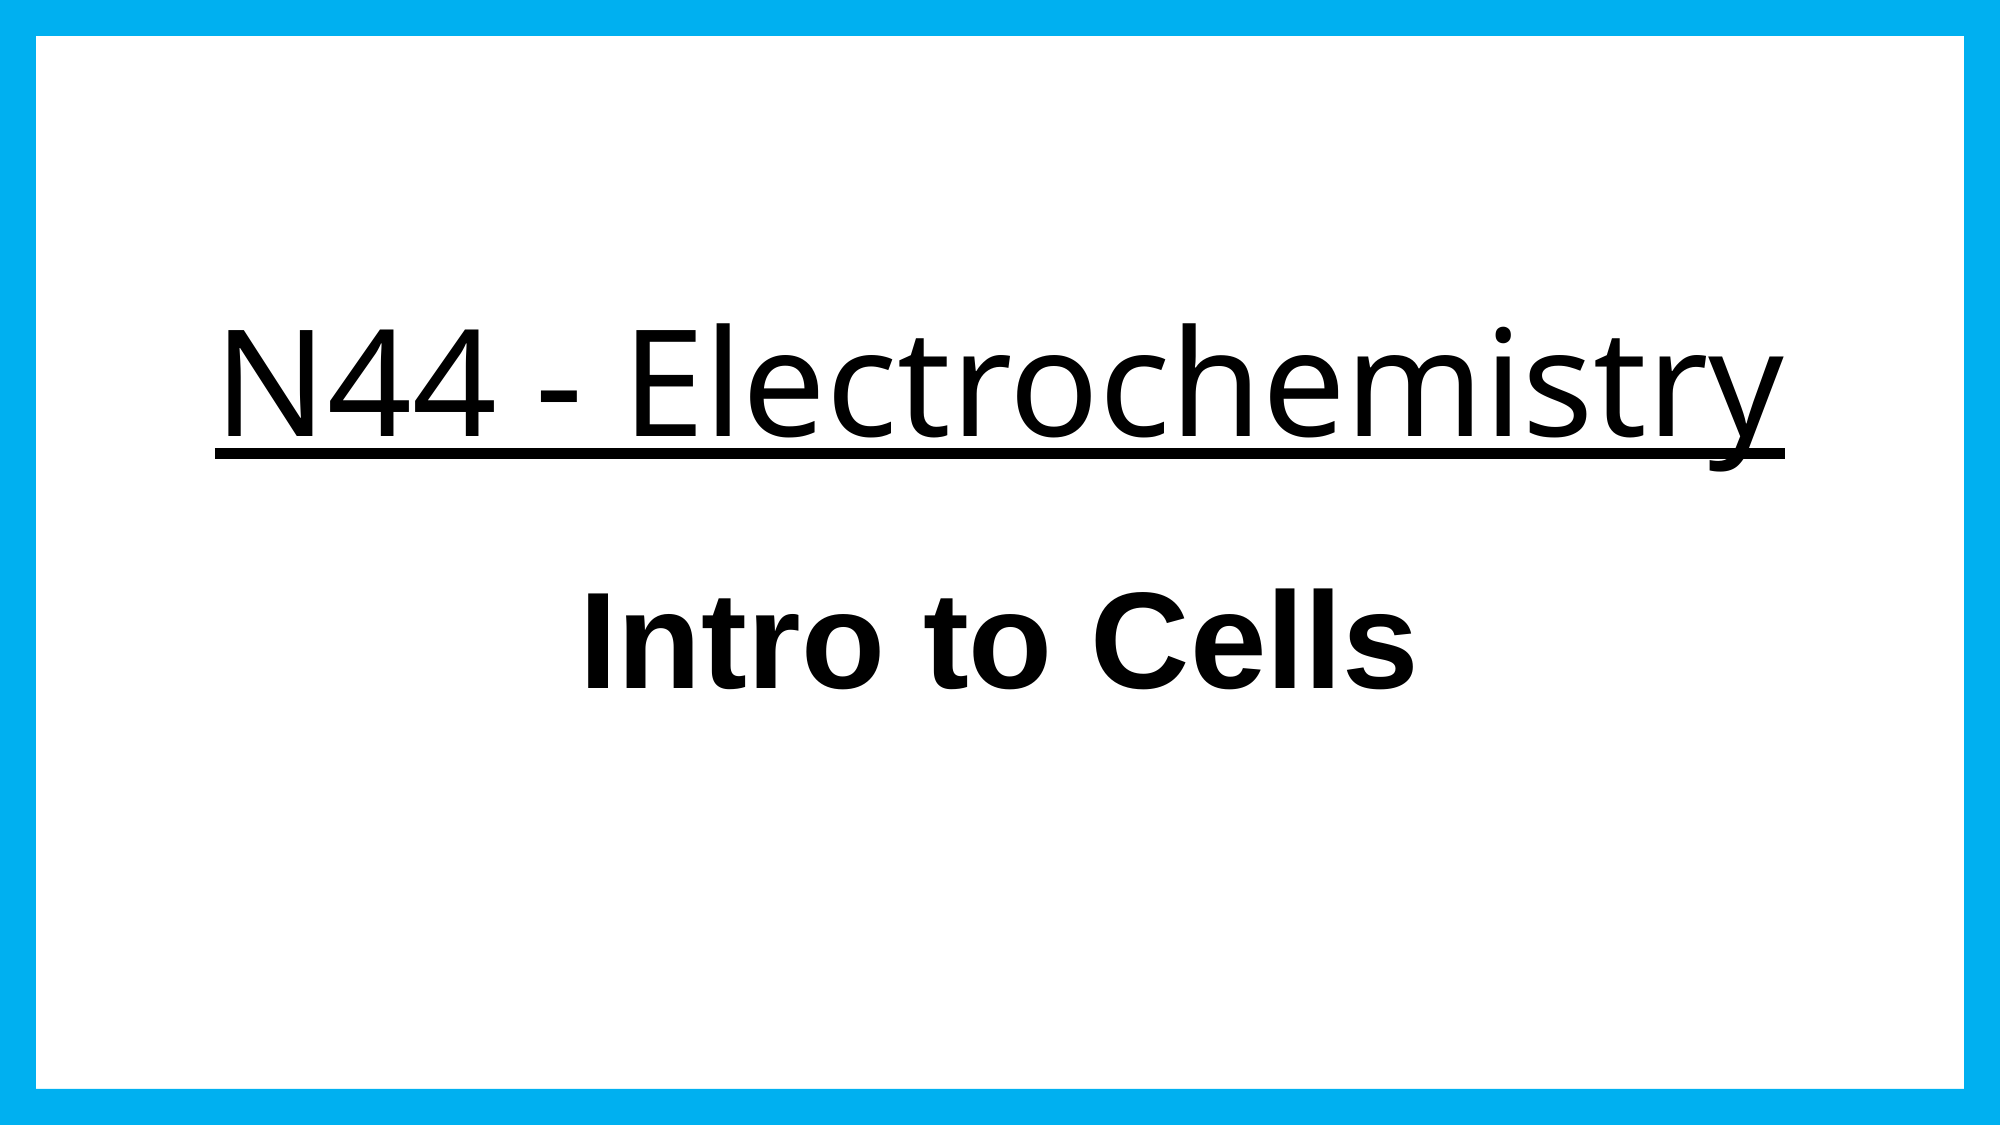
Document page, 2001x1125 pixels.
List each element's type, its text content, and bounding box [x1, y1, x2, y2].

text_box Intro to Cells [342, 543, 1658, 723]
title N44 - Electrochemistry [197, 210, 1803, 544]
text_box [0, 0, 2000, 1125]
